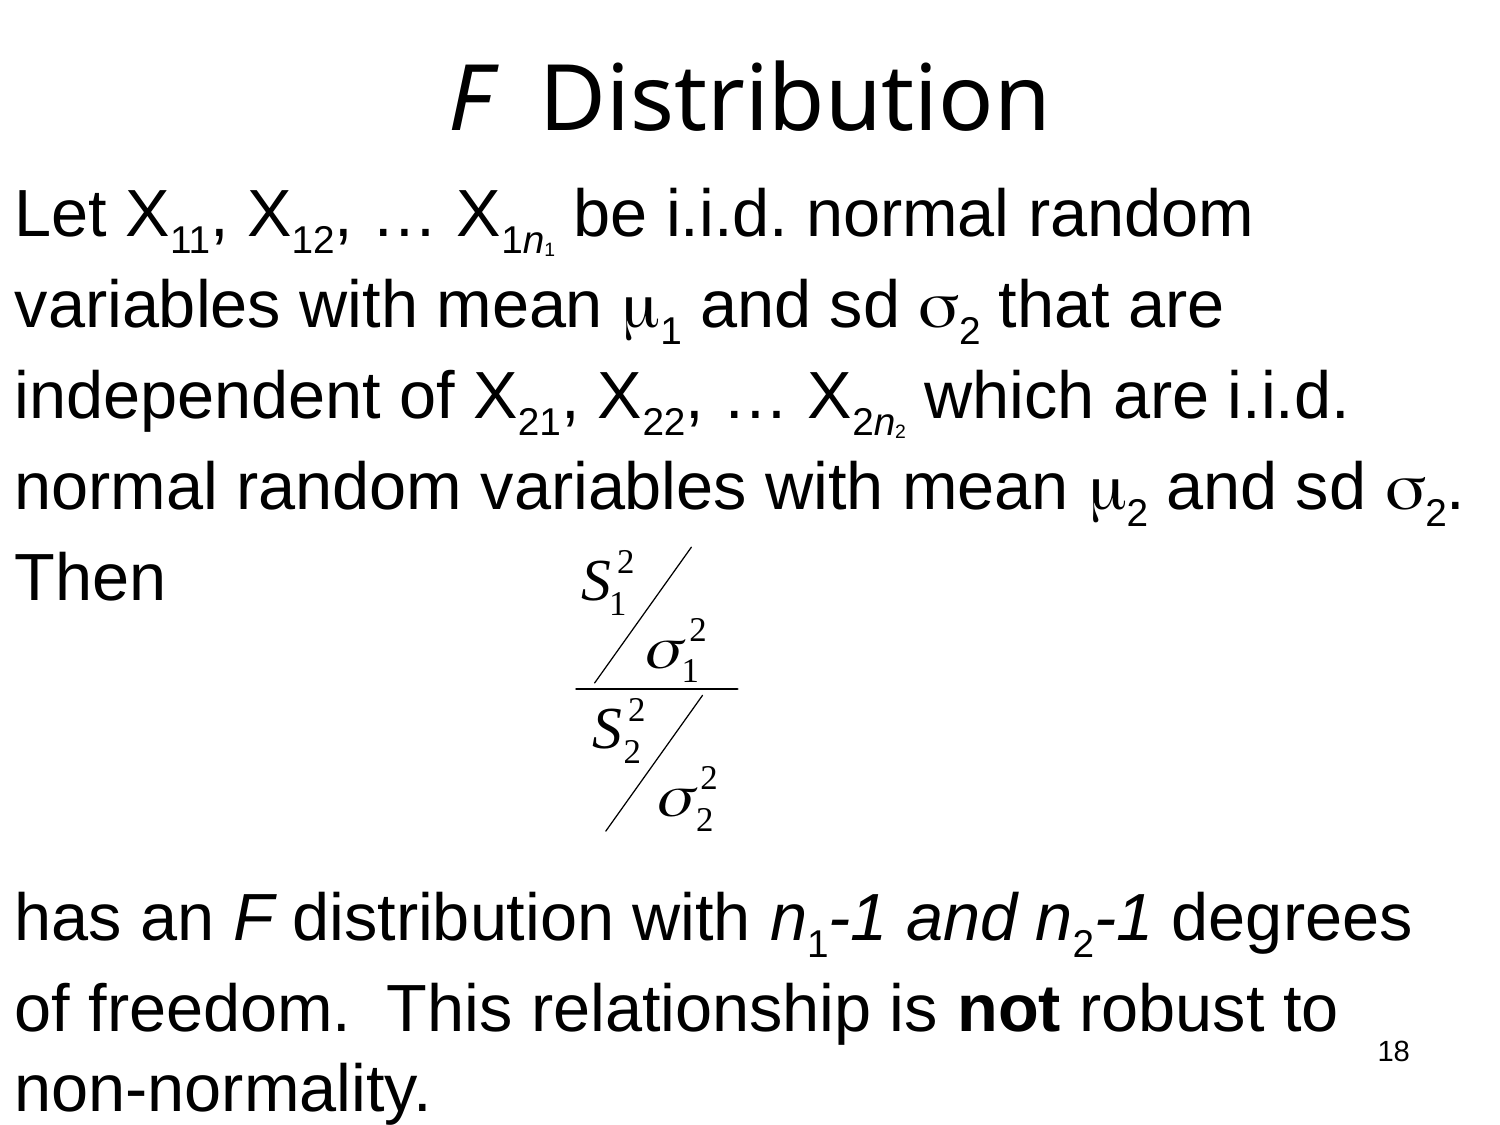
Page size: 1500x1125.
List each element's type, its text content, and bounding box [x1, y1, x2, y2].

text_box Let X11, X12, … X1n1 be i.i.d. normal random variables with mean m1 and sd s2 that are independent of X21, X22, … X2n2 which are i.i.d. normal random variables with mean m2 and sd s2. Then has an F distribution with n1-1 and n2-1 degrees of freedom. This relationship is not robust to non-normality. [0, 162, 1500, 1125]
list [566, 525, 751, 844]
title F Distribution [112, 0, 1388, 162]
